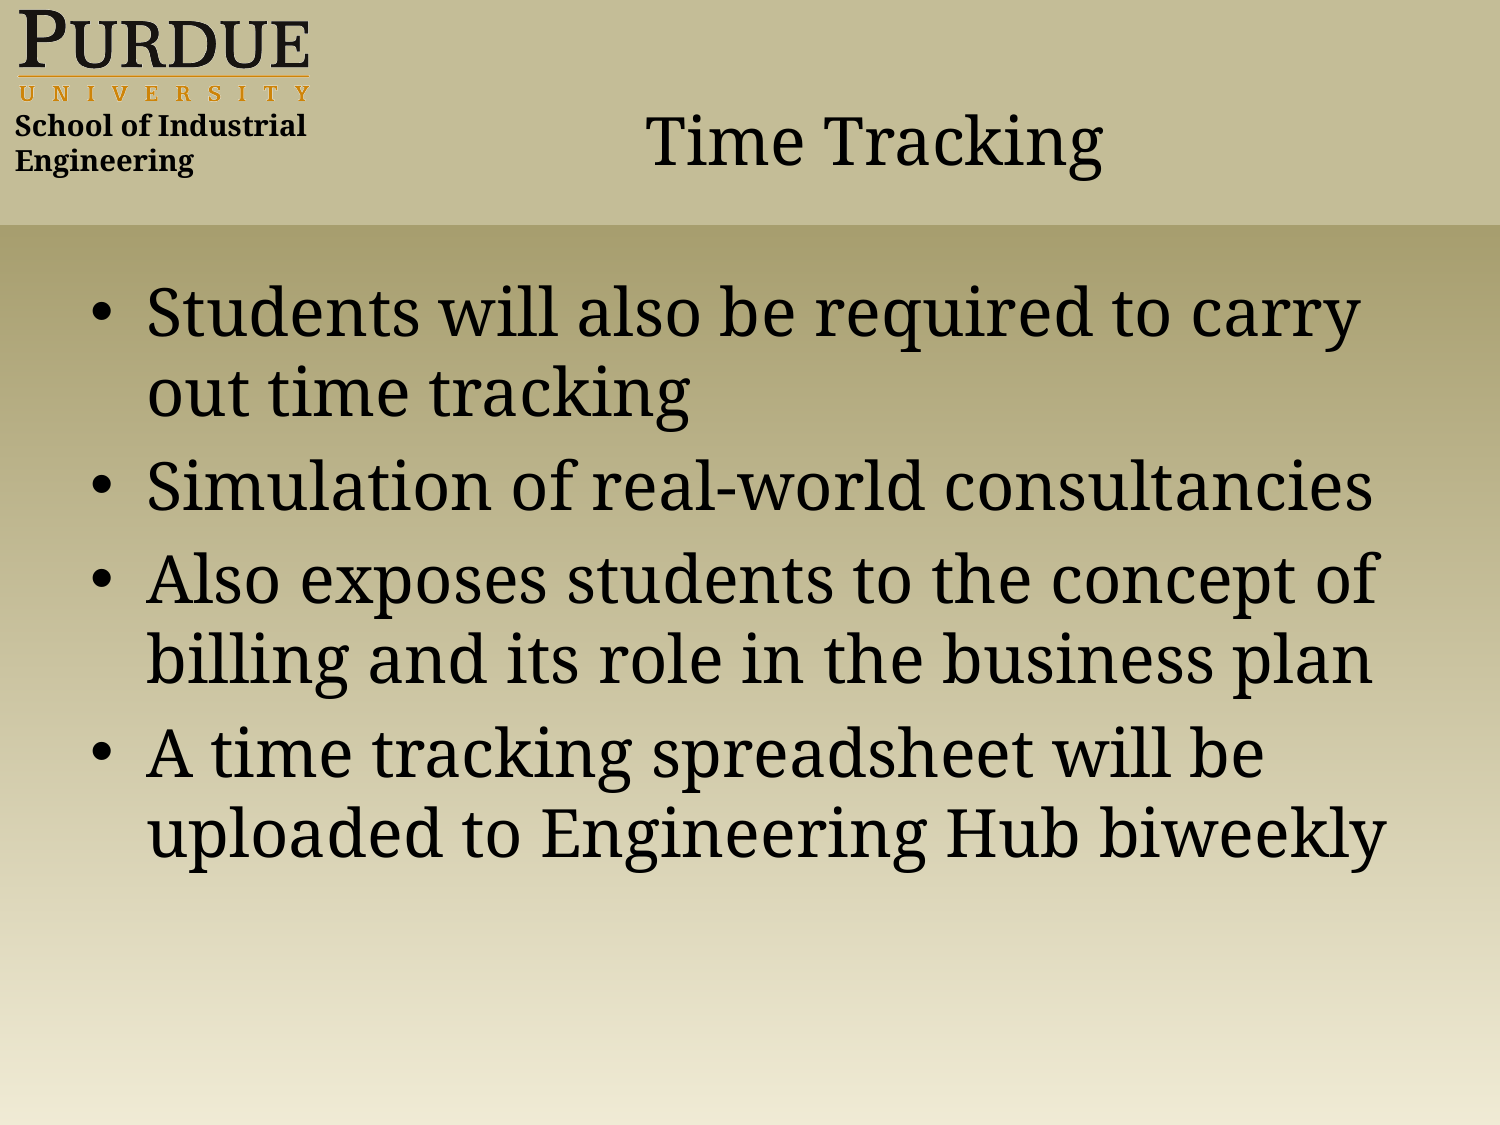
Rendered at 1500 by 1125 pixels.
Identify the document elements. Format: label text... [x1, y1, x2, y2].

picture [0, 0, 329, 110]
list Students will also be required to carry out time tracking Simulation of real-world consultancies Also exposes students to the concept of billing and its role in the business plan A time tracking spreadsheet will be uploaded to Engineering Hub biweekly [75, 262, 1425, 1005]
title Time Tracking [324, 45, 1425, 233]
